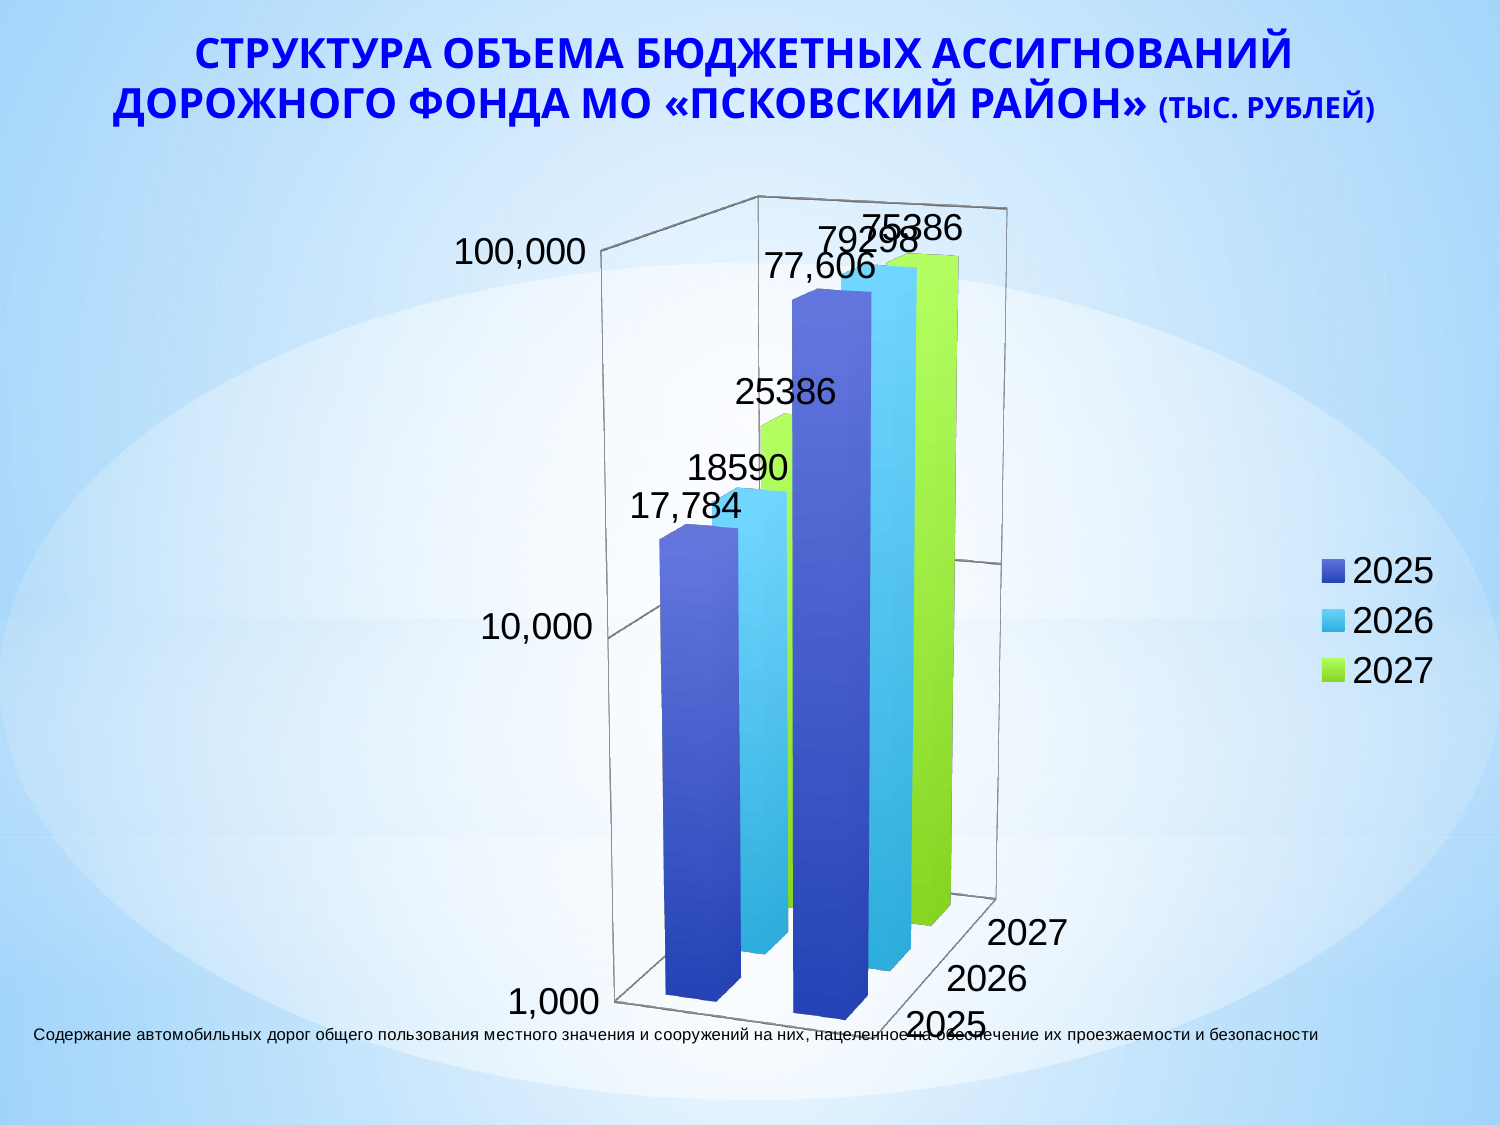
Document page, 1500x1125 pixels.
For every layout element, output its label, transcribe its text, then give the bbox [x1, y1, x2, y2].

text_box СТРУКТУРА ОБЪЕМА БЮДЖЕТНЫХ АССИГНОВАНИЙ ДОРОЖНОГО ФОНДА МО «ПСКОВСКИЙ РАЙОН» (ТЫС. РУБЛЕЙ) [29, 19, 1459, 134]
chart [29, 134, 1459, 1107]
